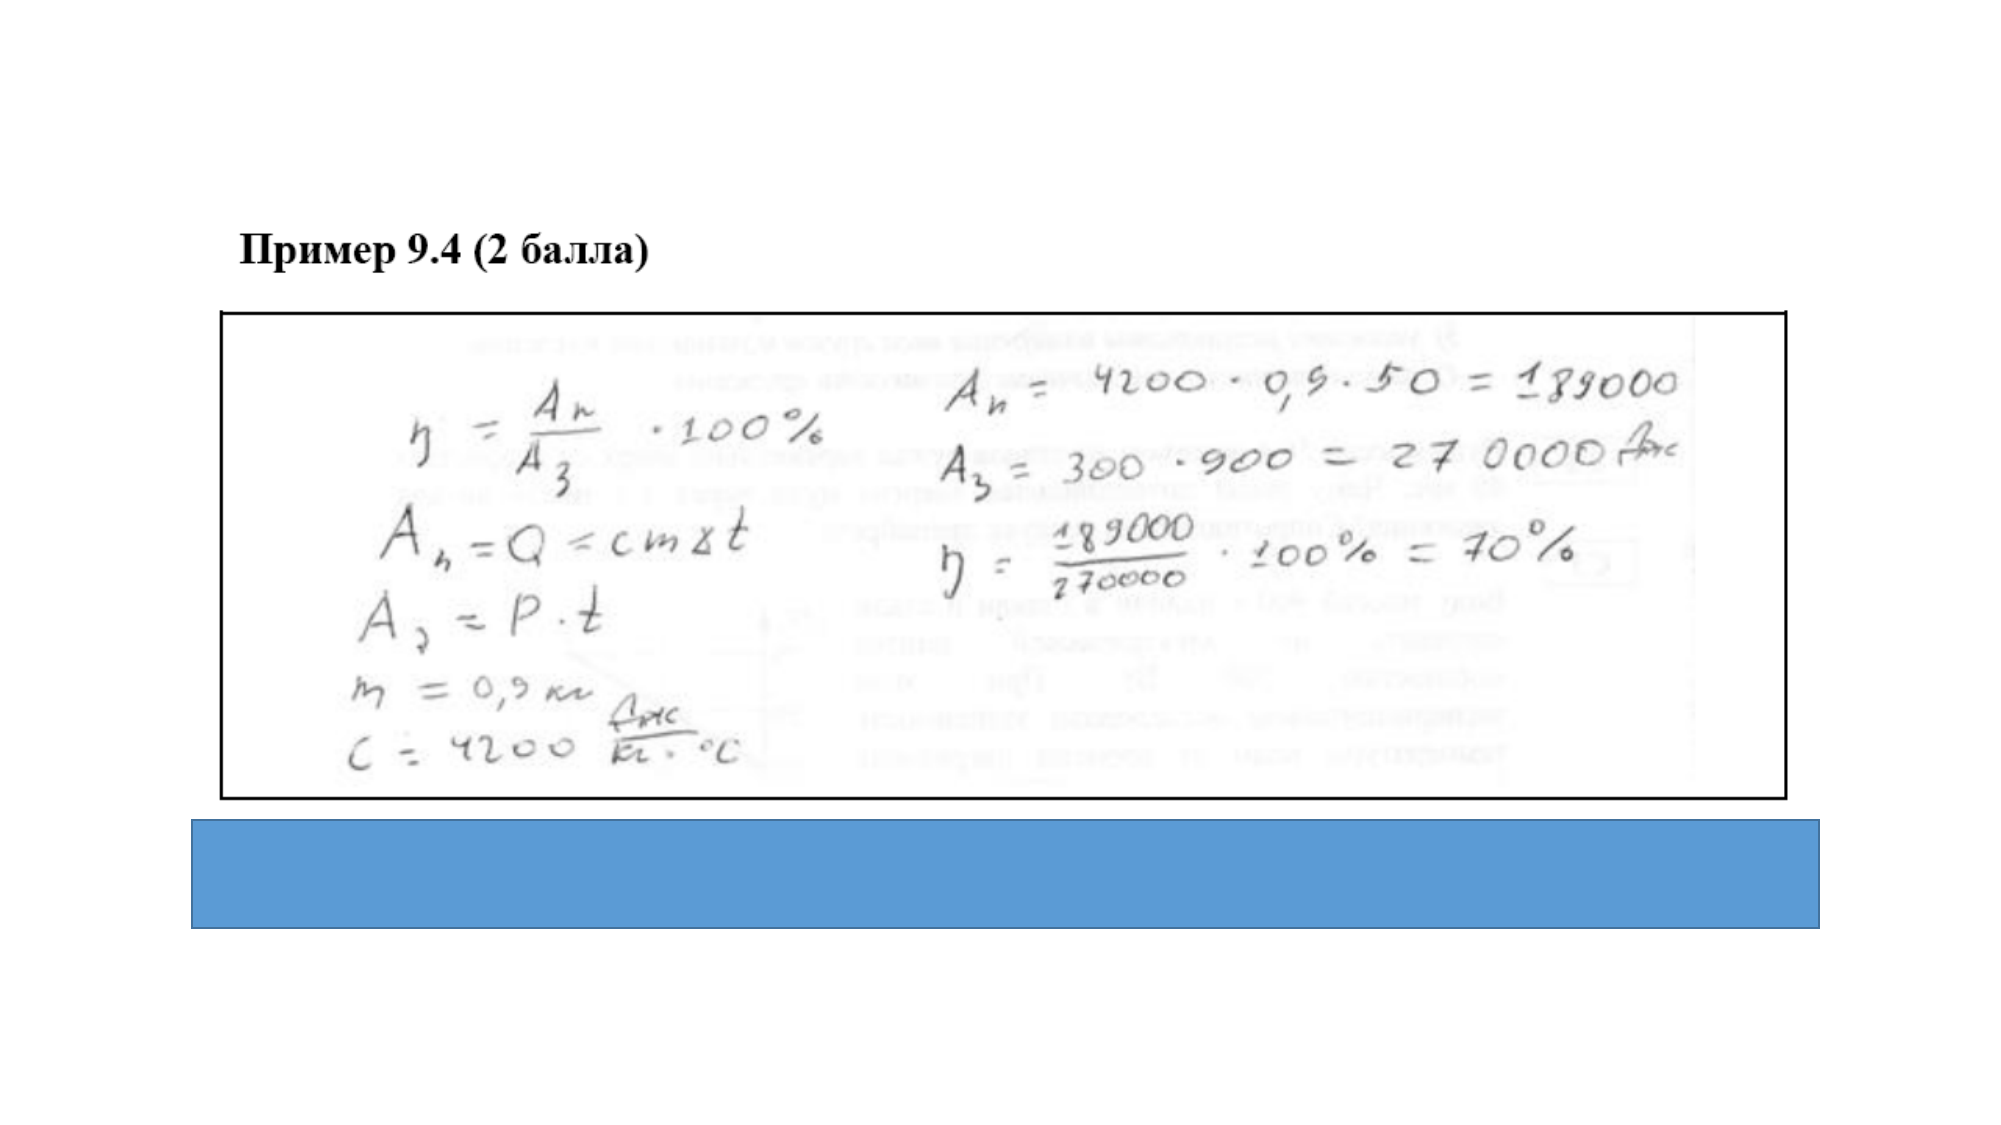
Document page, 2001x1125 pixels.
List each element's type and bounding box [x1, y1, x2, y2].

picture [181, 212, 1819, 913]
text_box [191, 819, 1820, 929]
